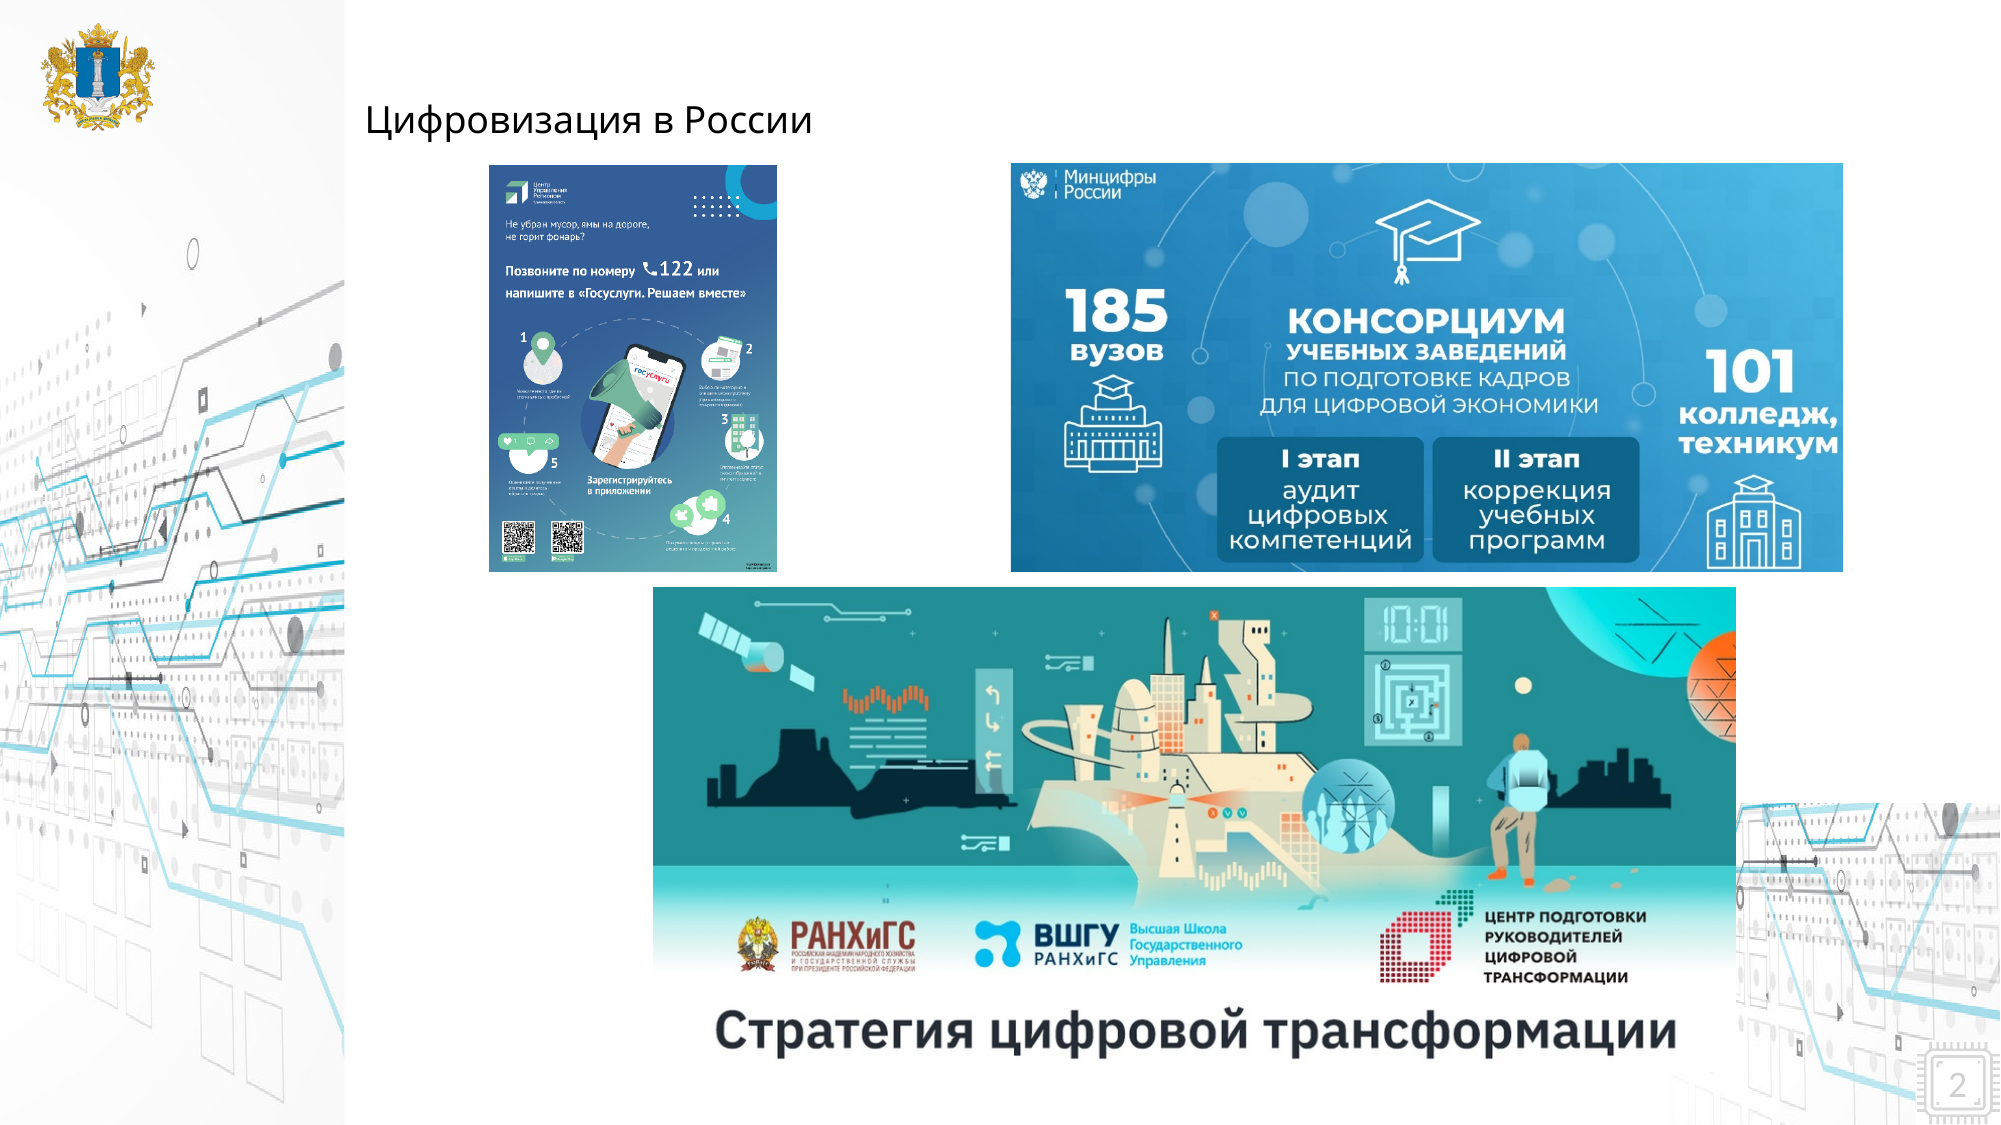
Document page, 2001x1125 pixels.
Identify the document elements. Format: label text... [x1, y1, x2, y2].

picture [653, 587, 2000, 1125]
text_box Цифровизация в России [349, 88, 829, 149]
picture [0, 0, 345, 1125]
picture [489, 165, 777, 572]
picture [1010, 163, 1843, 572]
